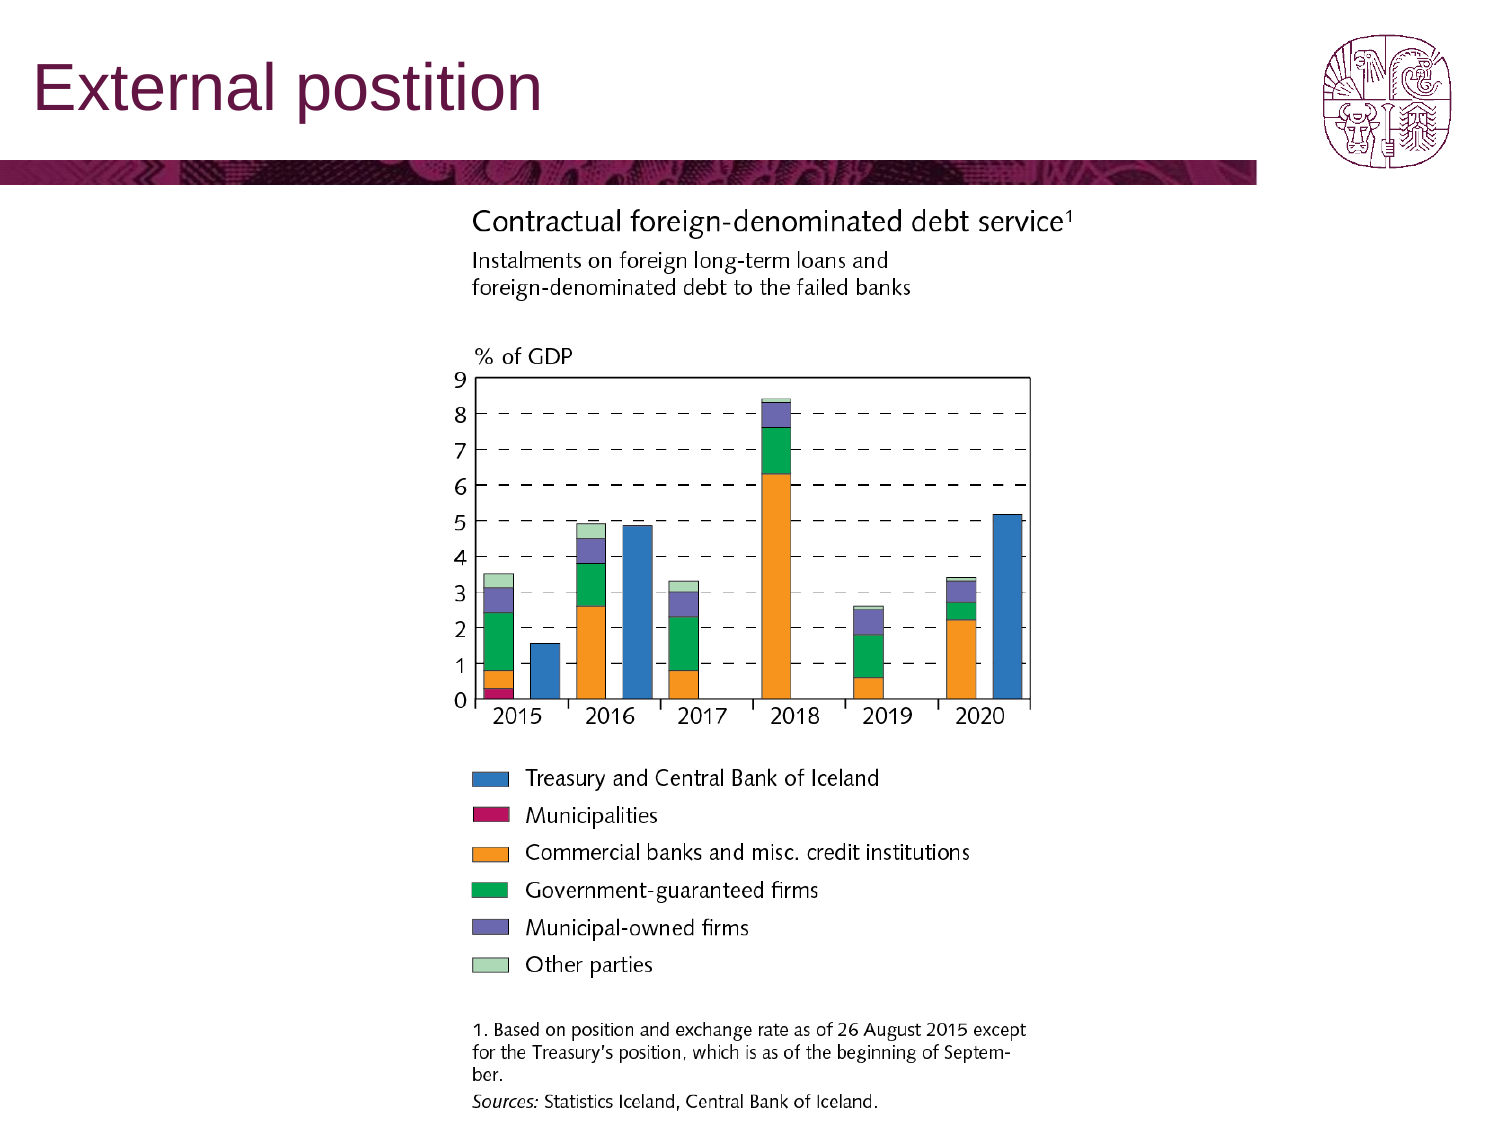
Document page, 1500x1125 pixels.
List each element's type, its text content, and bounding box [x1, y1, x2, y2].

picture [1316, 31, 1456, 173]
title External postition [17, 19, 1247, 149]
picture [0, 160, 1258, 185]
picture [454, 195, 1074, 1112]
